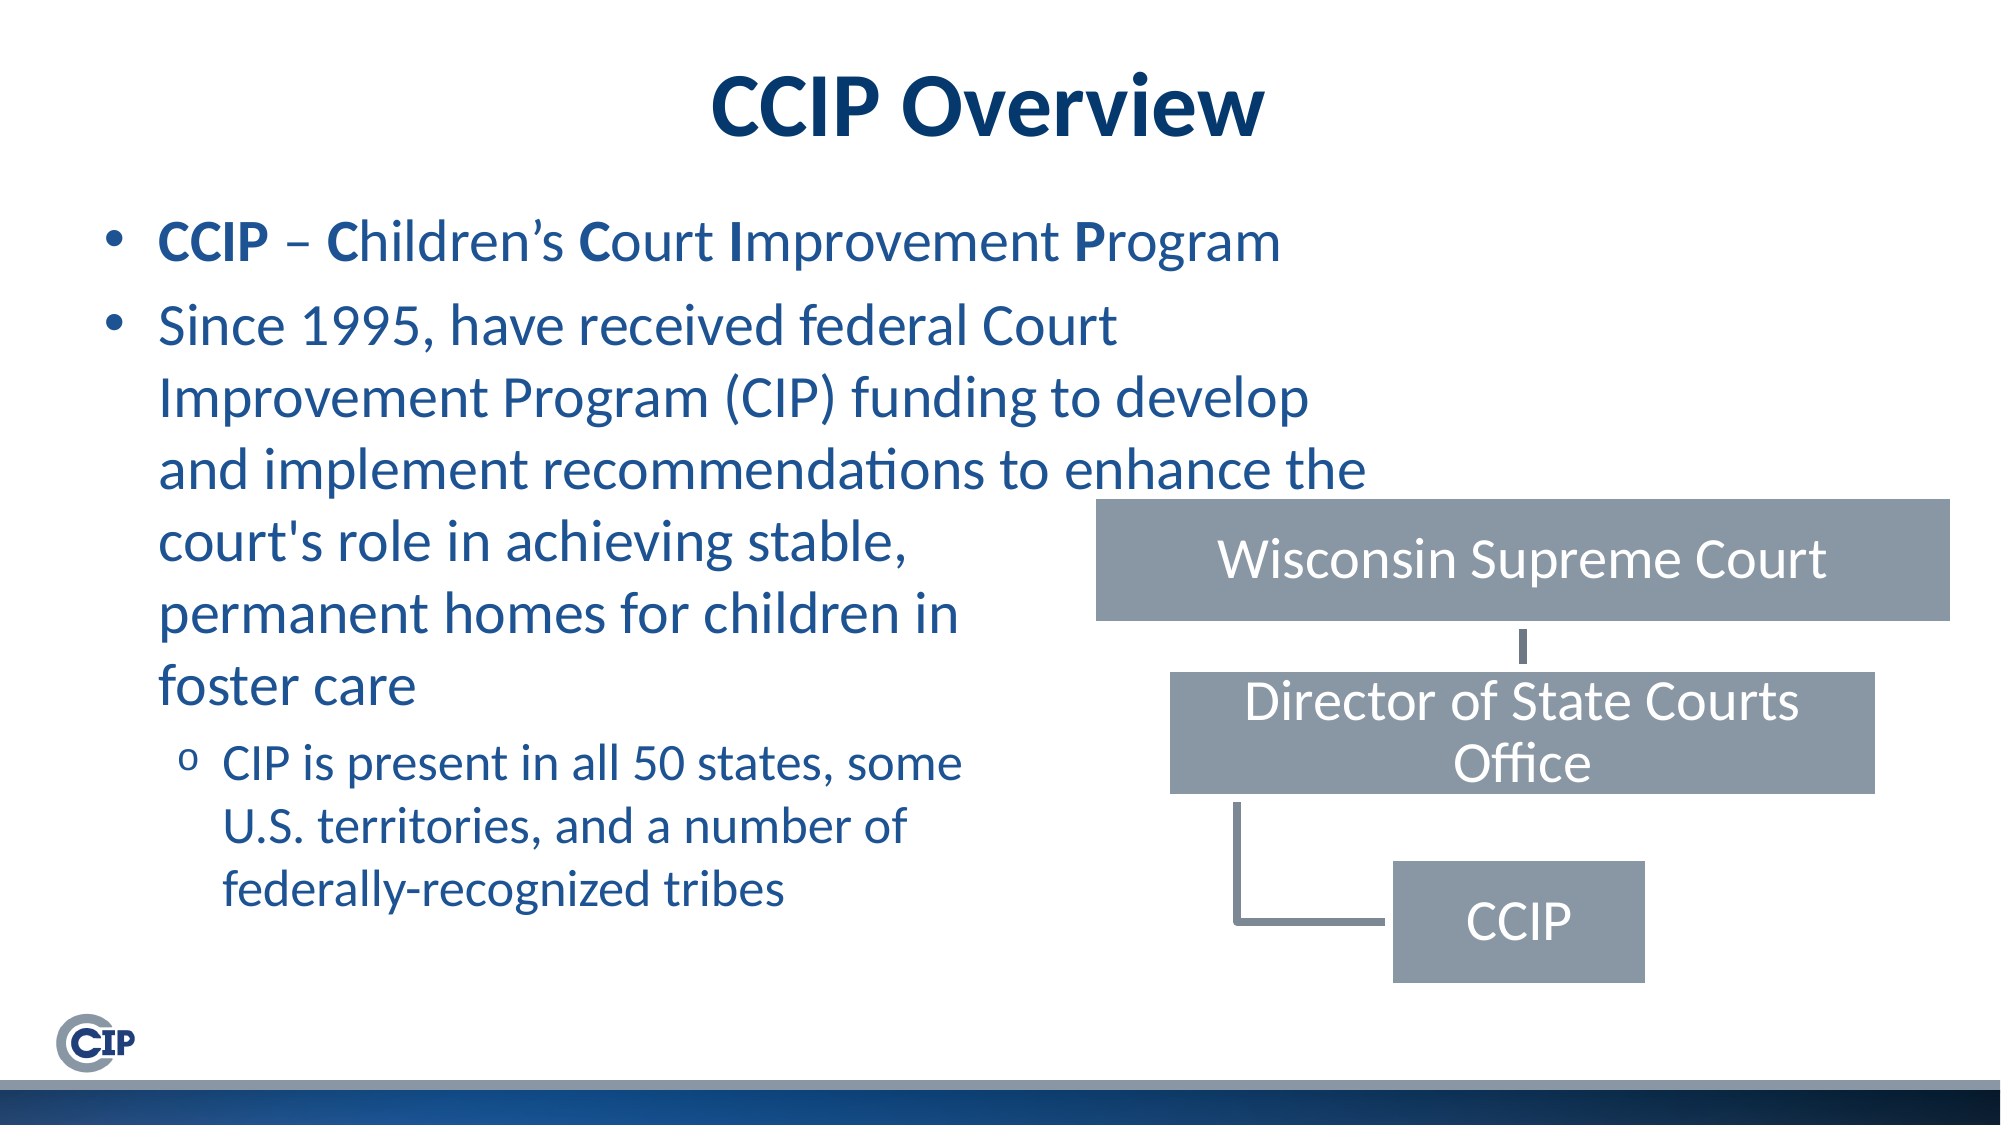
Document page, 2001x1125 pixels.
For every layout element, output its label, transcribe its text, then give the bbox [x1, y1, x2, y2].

picture [0, 1090, 2001, 1125]
title CCIP Overview [88, 6, 1889, 194]
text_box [1091, 461, 1955, 1010]
list CCIP – Children’s Court Improvement Program Since 1995, have received federal Court Improvement Program (CIP) funding to develop and implement recommendations to enhance the court's role in achieving stable, permanent homes for children in foster care CIP is present in all 50 states, some U.S. territories, and a number of federally-recognized tribes [88, 193, 1398, 937]
picture [54, 1012, 137, 1074]
